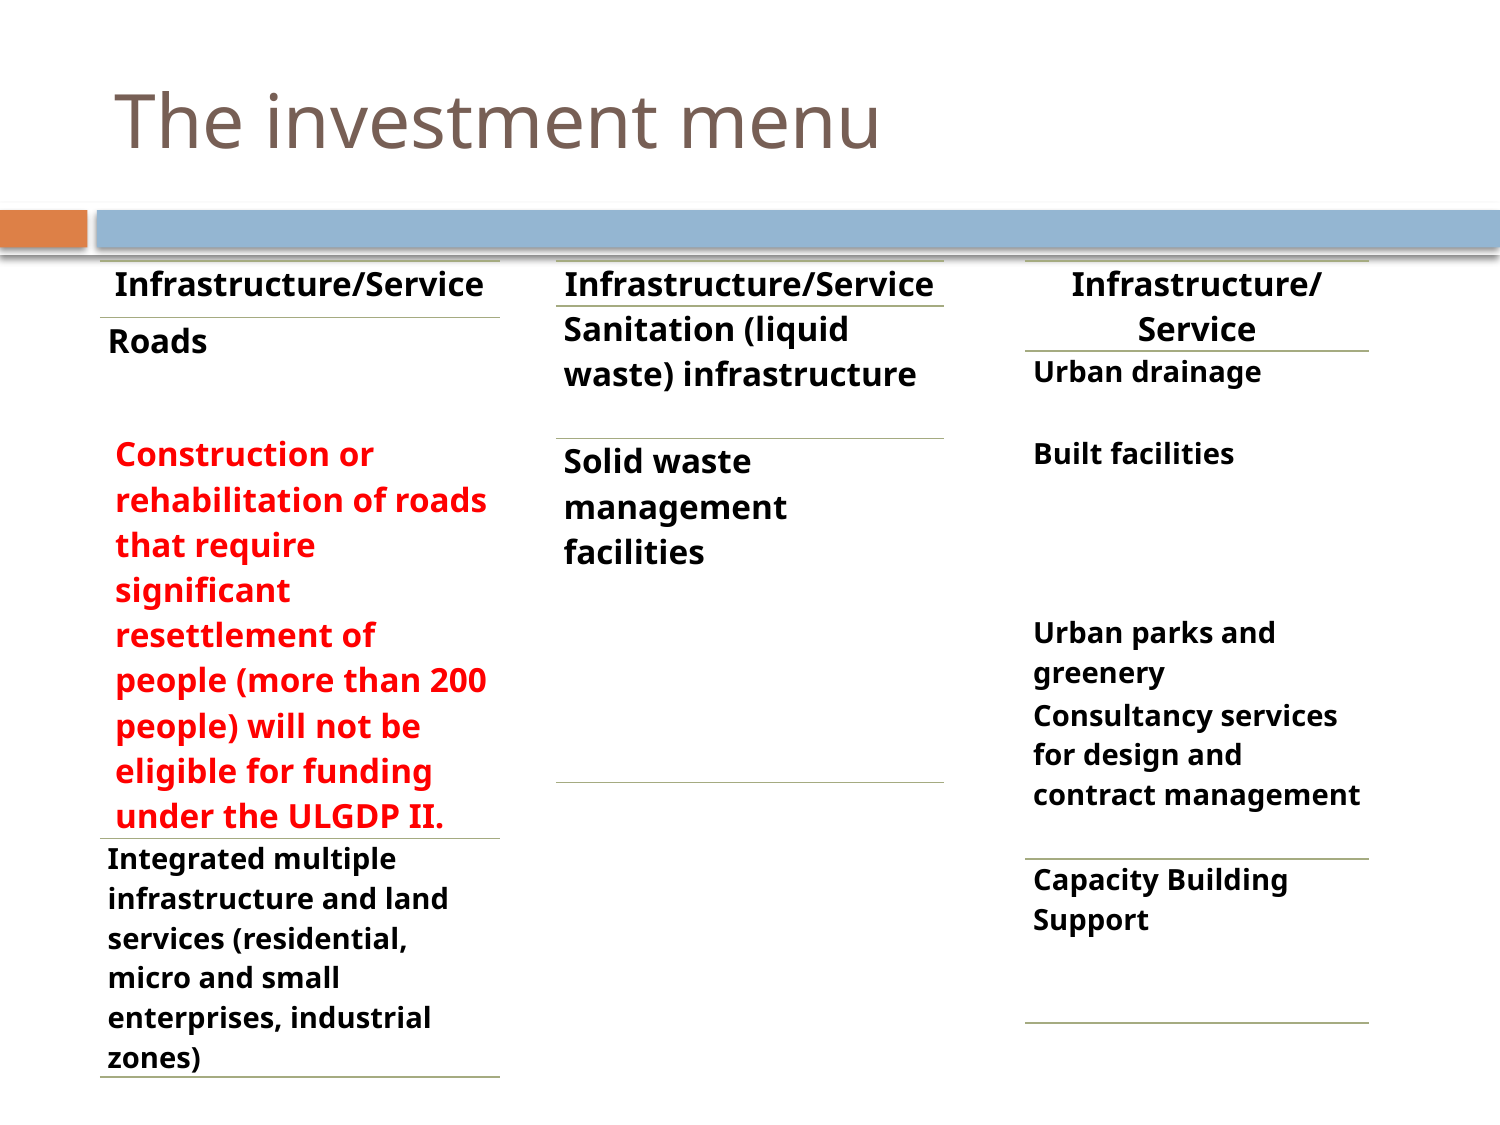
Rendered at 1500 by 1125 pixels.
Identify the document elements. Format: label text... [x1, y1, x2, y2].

table_cell Roads [100, 318, 500, 431]
table_cell Capacity Building Support [1025, 860, 1369, 1022]
table_header Infrastructure/Service [100, 262, 500, 317]
table_header Infrastructure/Service [556, 262, 944, 305]
table_cell Built facilities [1025, 433, 1369, 613]
table_header Infrastructure/Service [1025, 262, 1369, 350]
table_cell Sanitation (liquid waste) infrastructure [556, 307, 944, 438]
table_cell Integrated multiple infrastructure and land services (residential, micro and small enterprises, industrial zones) [100, 839, 500, 1076]
table_cell Consultancy services for design and contract management [1025, 695, 1369, 858]
table_cell Urban parks and greenery [1025, 613, 1369, 695]
table_cell Solid waste management facilities [556, 439, 944, 782]
table_cell Construction or rehabilitation of roads that require significant resettlement of people (more than 200 people) will not be eligible for funding under the ULGDP II. [100, 431, 500, 838]
title The investment menu [99, 37, 1438, 200]
table_cell Urban drainage [1025, 352, 1369, 433]
